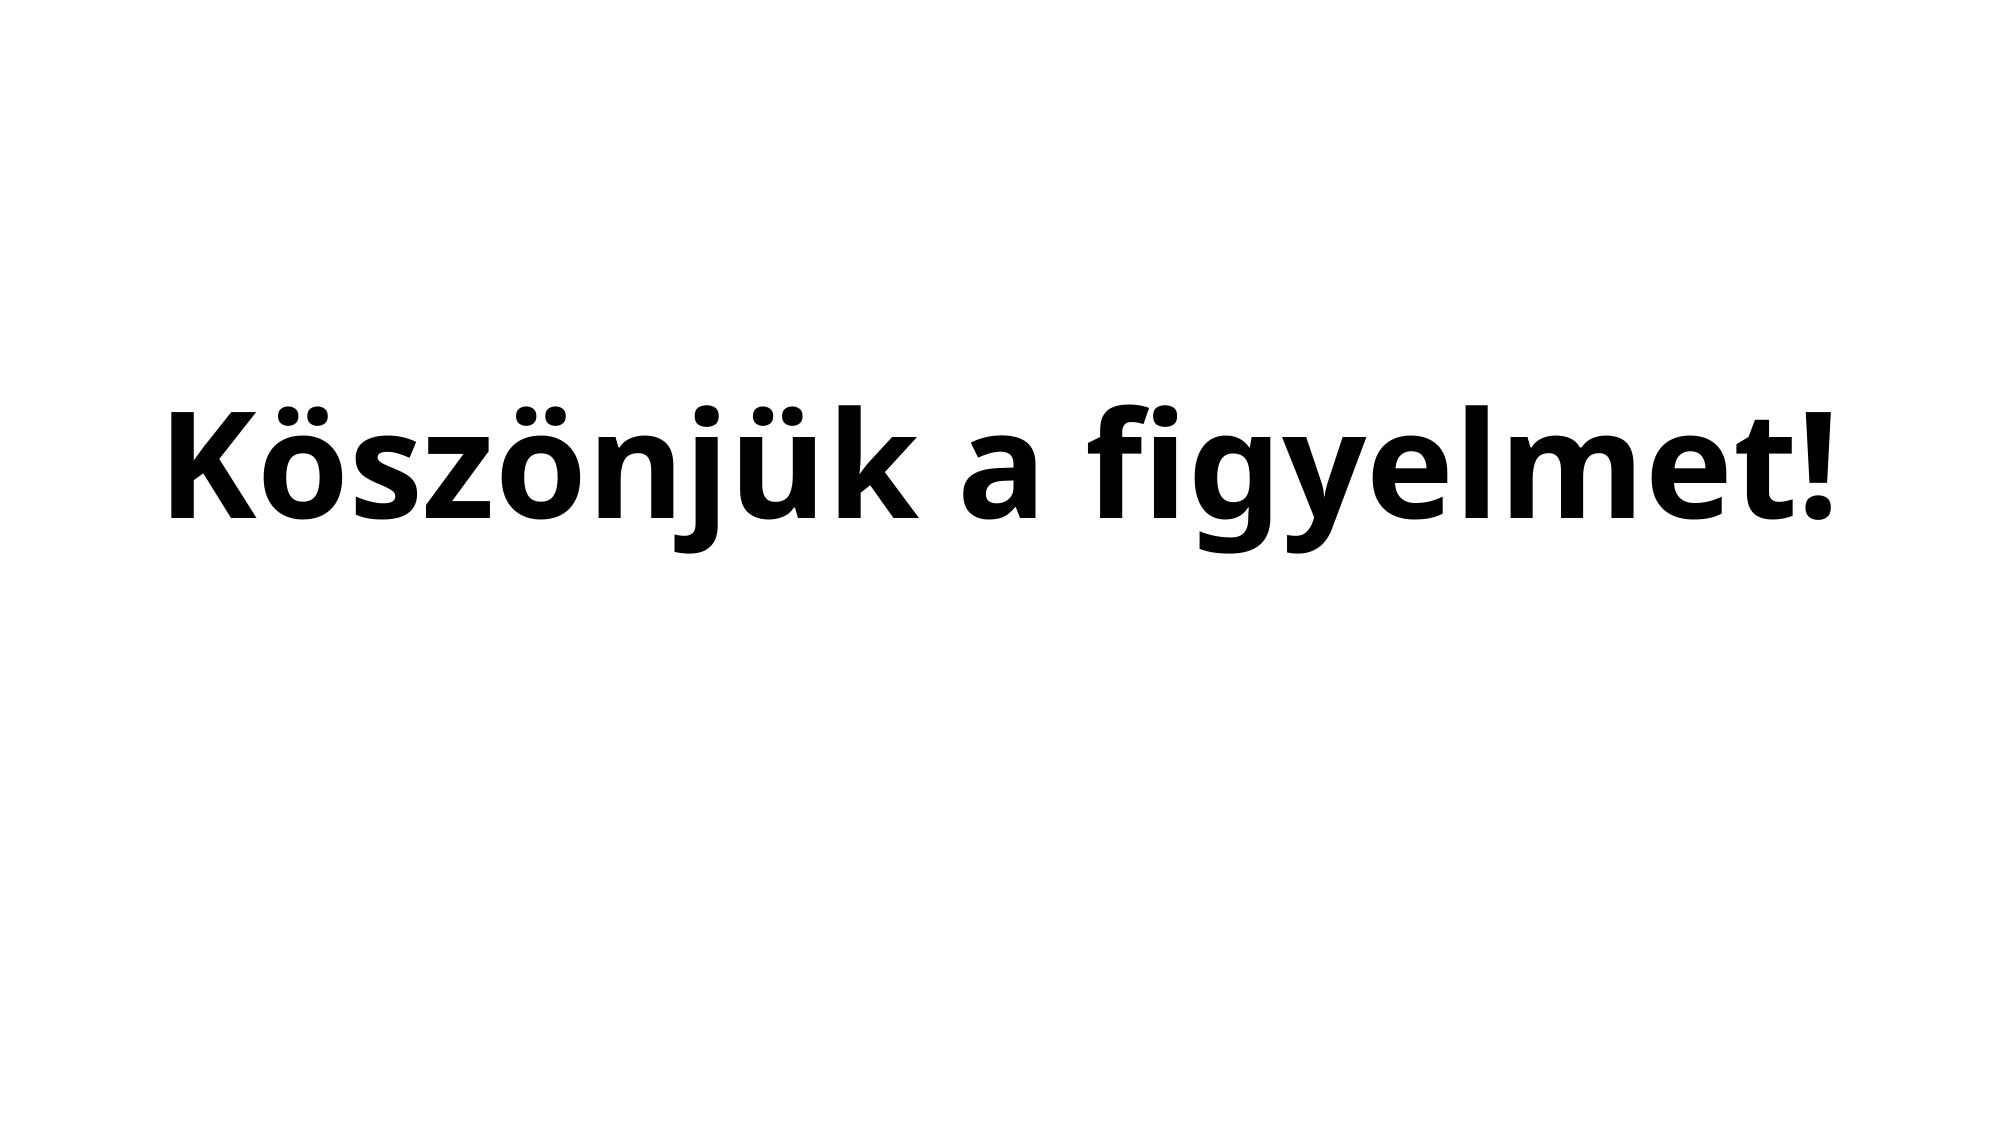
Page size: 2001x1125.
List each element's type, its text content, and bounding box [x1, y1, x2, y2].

title Köszönjük a figyelmet! [137, 380, 1863, 900]
